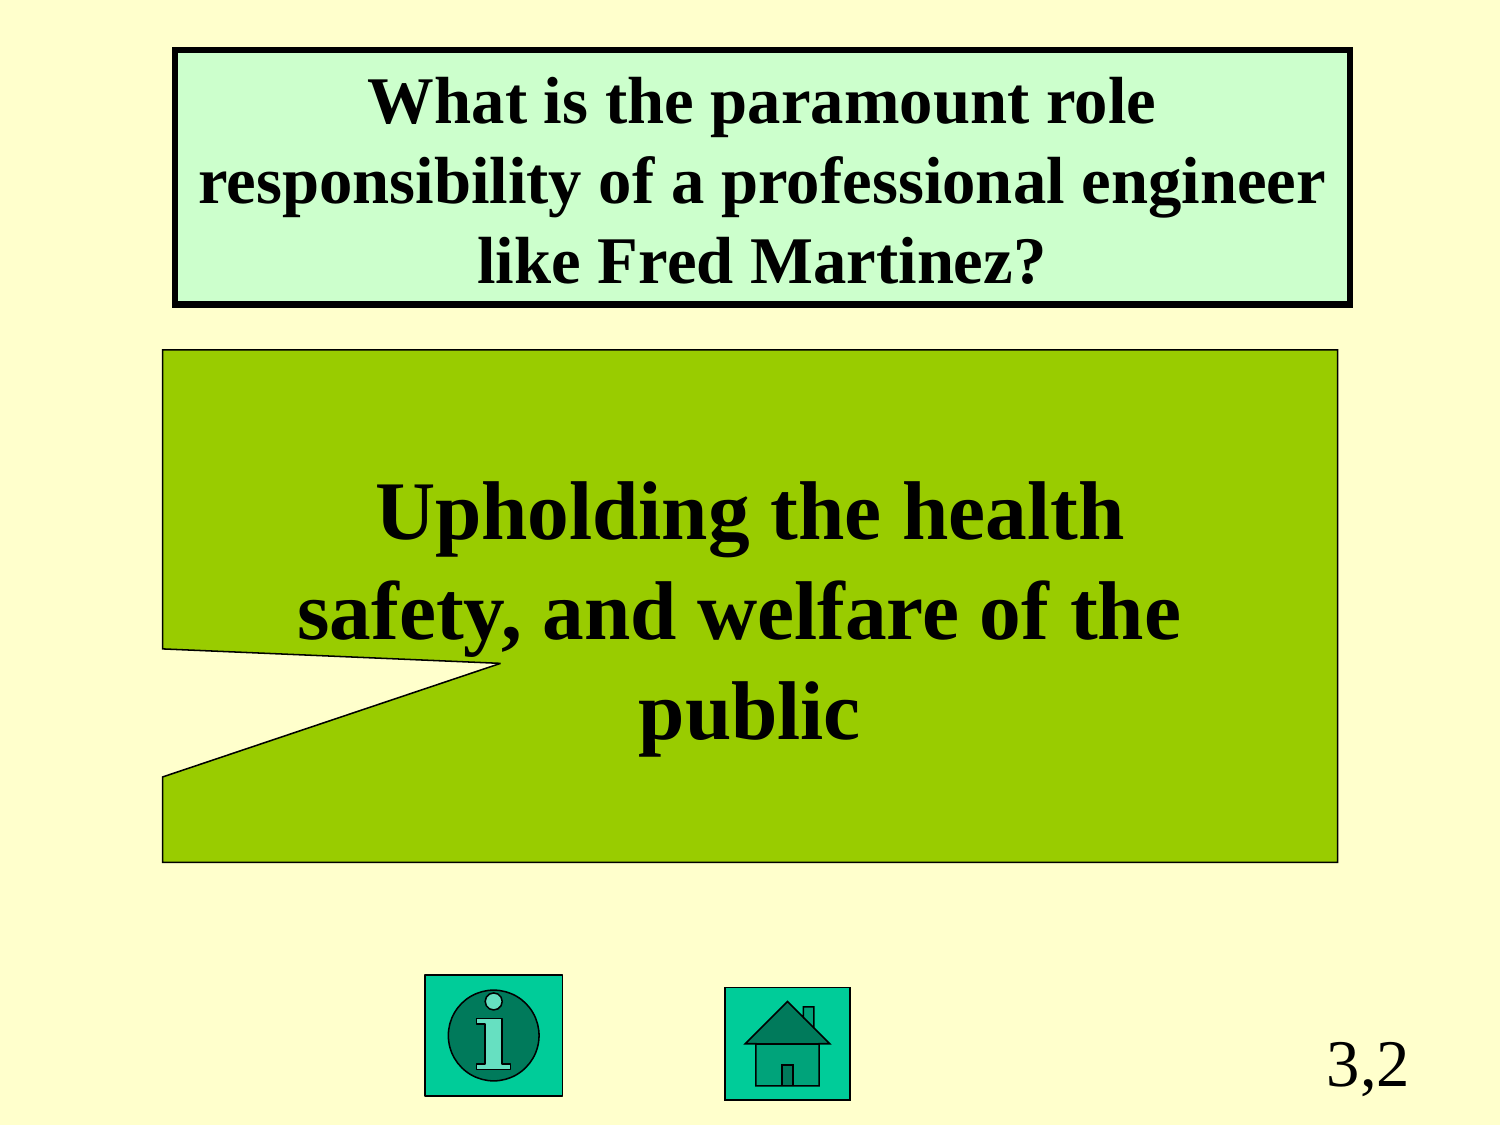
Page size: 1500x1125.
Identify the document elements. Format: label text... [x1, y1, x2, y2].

subtitle 3,2 [1237, 1012, 1500, 1125]
text_box [424, 975, 563, 1097]
text_box What is the paramount role responsibility of a professional engineer like Fred Martinez? [174, 49, 1350, 305]
text_box Upholding the health safety, and welfare of the public [162, 349, 1338, 863]
text_box [725, 987, 851, 1101]
